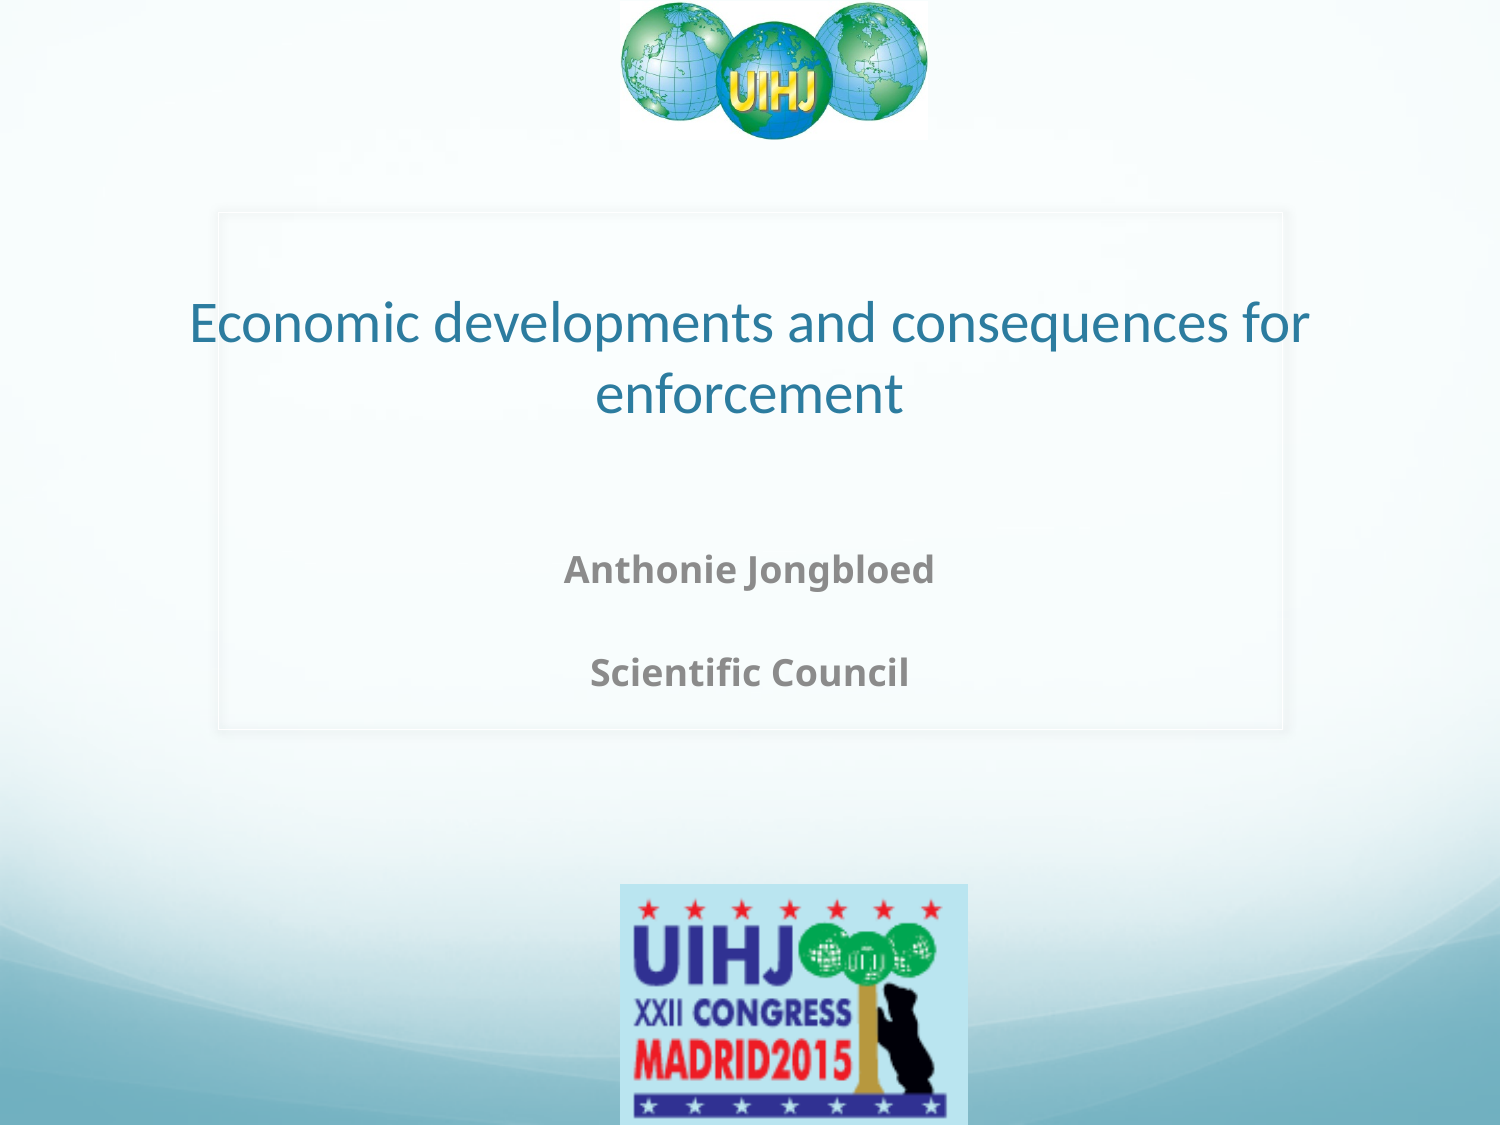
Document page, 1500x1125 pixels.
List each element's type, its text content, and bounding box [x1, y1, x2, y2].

title Economic developments and consequences for enforcement [93, 275, 1407, 433]
subtitle Anthonie Jongbloed Scientific Council [93, 538, 1407, 799]
picture [619, 883, 969, 1125]
picture [619, 0, 929, 140]
